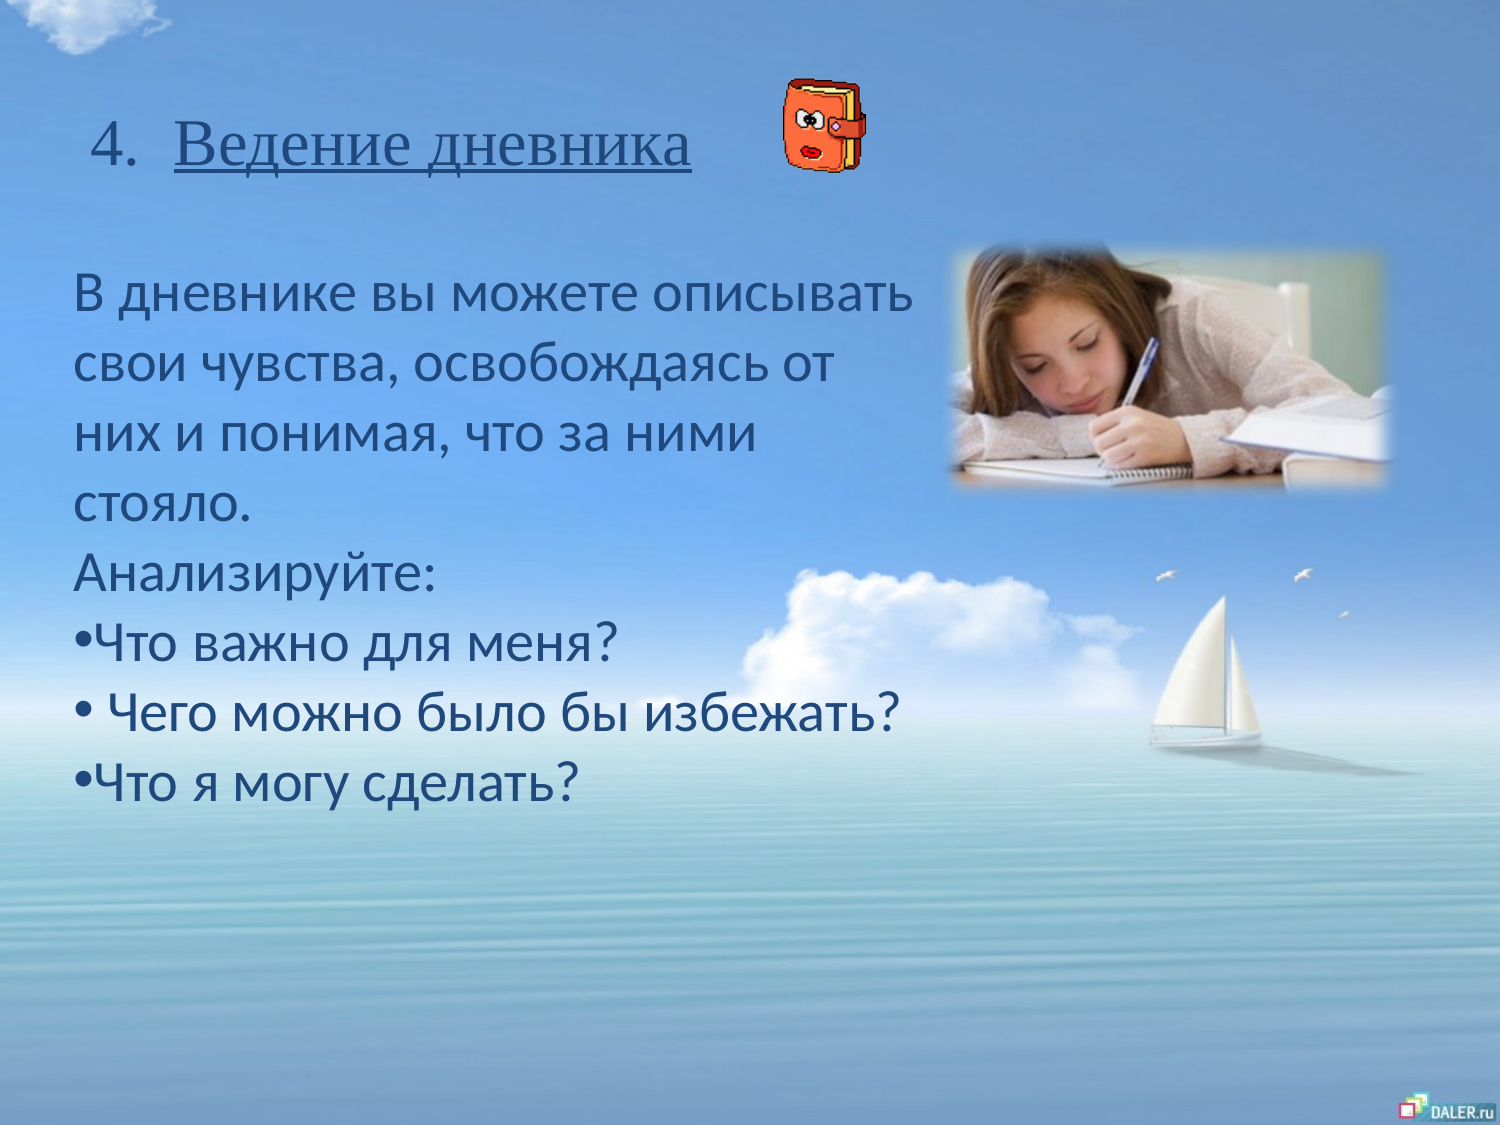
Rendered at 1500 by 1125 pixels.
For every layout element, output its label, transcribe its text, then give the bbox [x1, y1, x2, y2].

text_box В дневнике вы можете описывать свои чувства, освобождаясь от них и понимая, что за ними стояло. Анализируйте: Что важно для меня? Чего можно было бы избежать? Что я могу сделать? [58, 246, 938, 821]
picture [691, 0, 920, 218]
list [937, 234, 1402, 504]
title 4. Ведение дневника [75, 45, 1425, 233]
